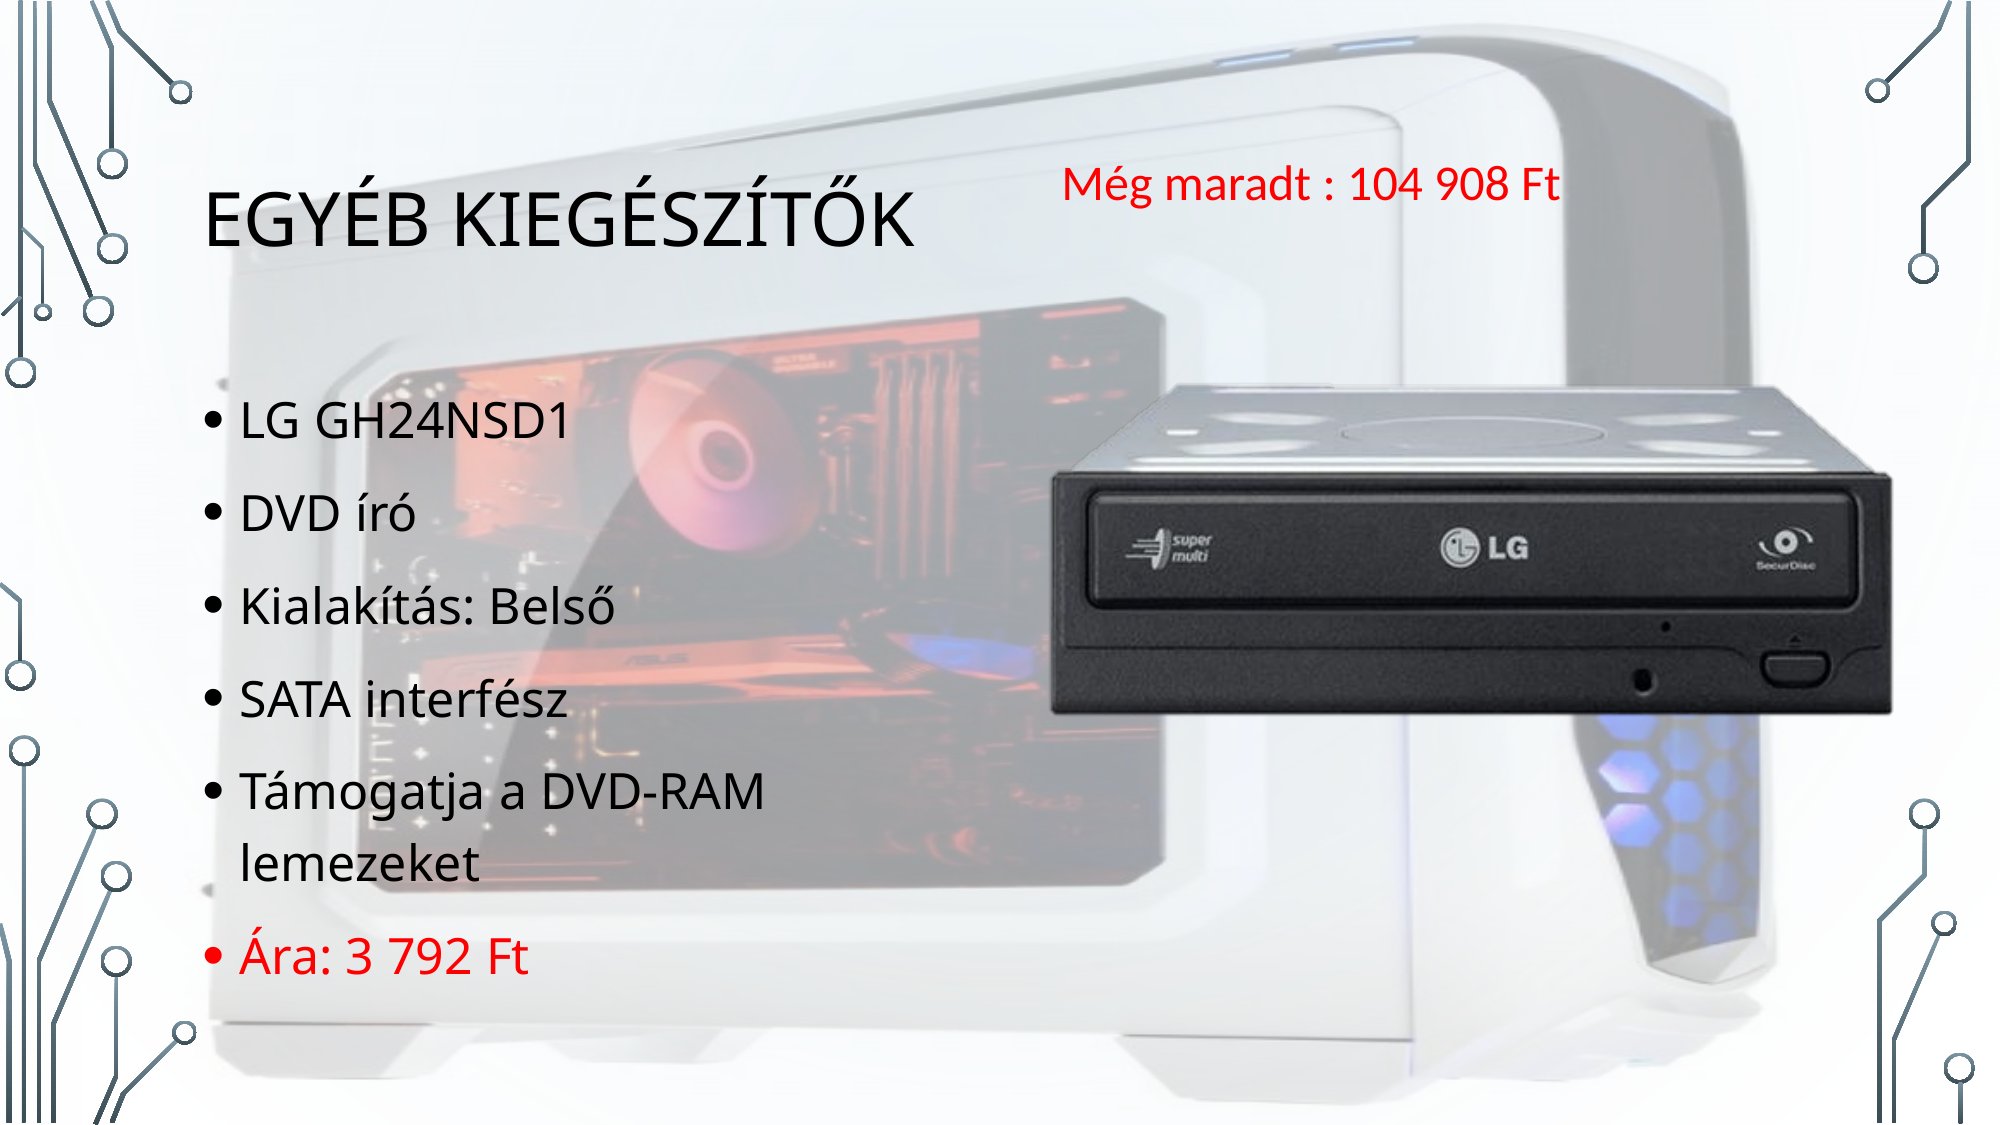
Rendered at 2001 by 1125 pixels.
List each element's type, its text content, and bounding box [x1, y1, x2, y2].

text_box Még maradt : 104 908 Ft [1046, 143, 1773, 219]
list LG GH24NSD1 DVD író Kialakítás: Belső SATA interfész Támogatja a DVD-RAM lemezeket Ára: 3 792 Ft [187, 369, 988, 950]
title Egyéb kiegészítők [187, 101, 941, 344]
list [1046, 368, 1899, 782]
